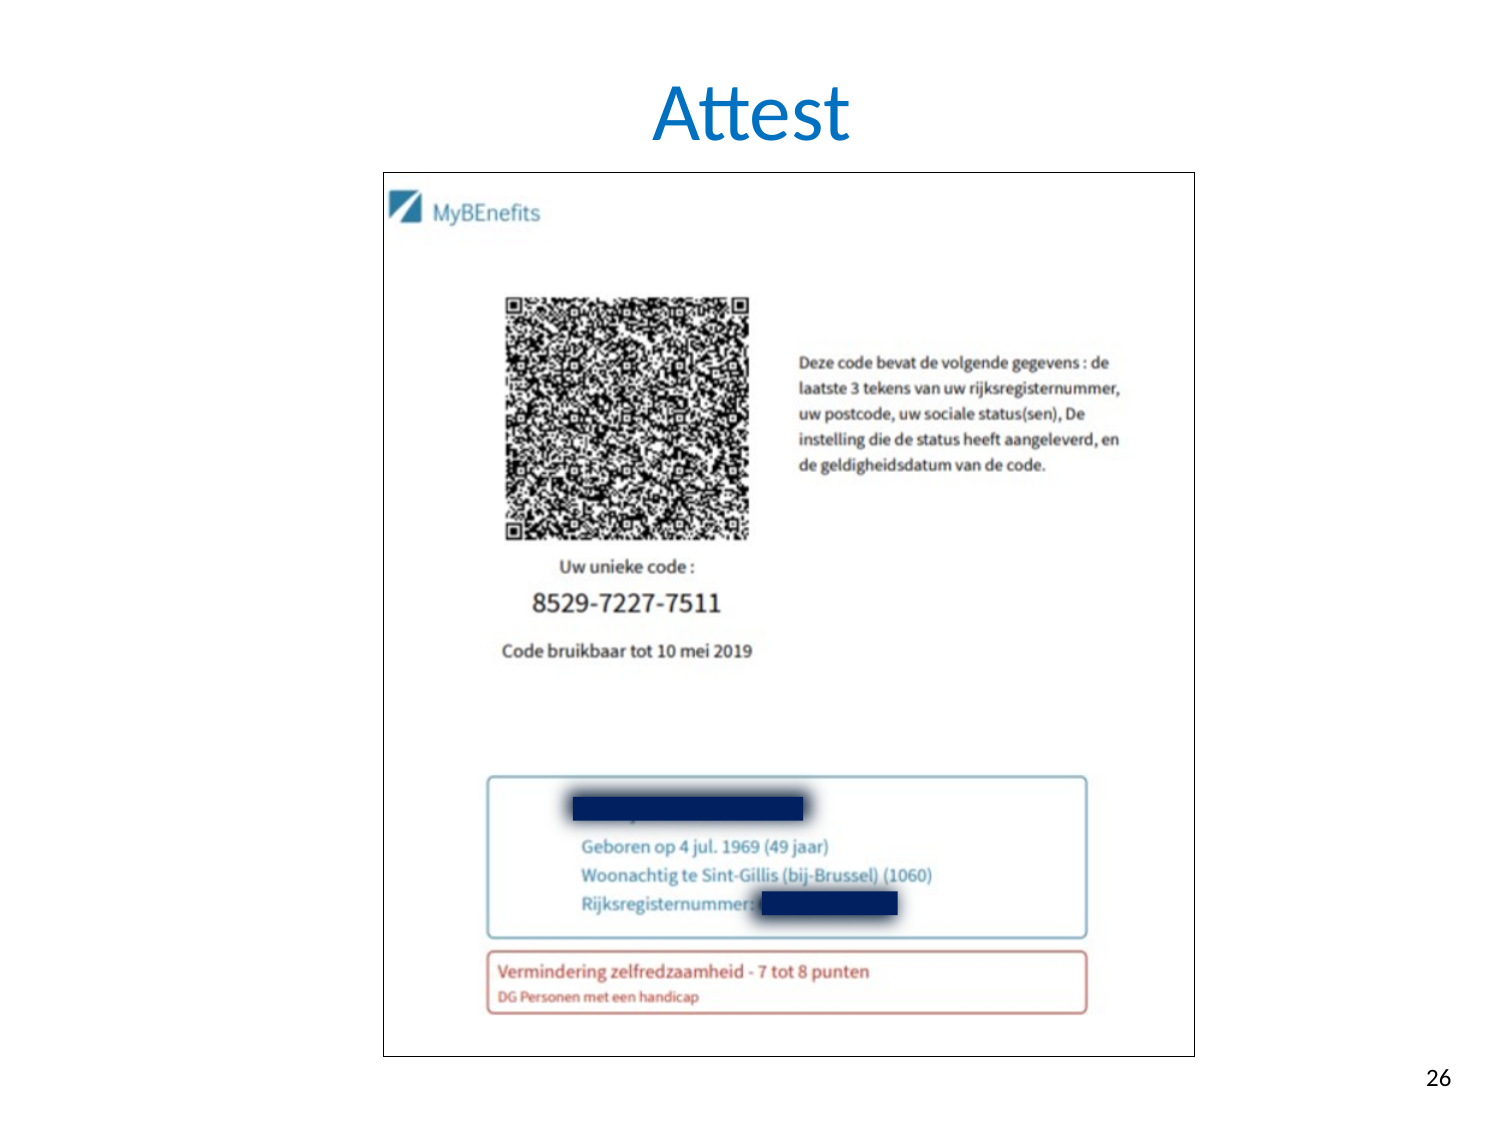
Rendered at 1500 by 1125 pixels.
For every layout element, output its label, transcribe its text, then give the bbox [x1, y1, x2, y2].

text_box 26 [1411, 1054, 1473, 1099]
title Attest [76, 30, 1427, 183]
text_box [383, 172, 1195, 1057]
